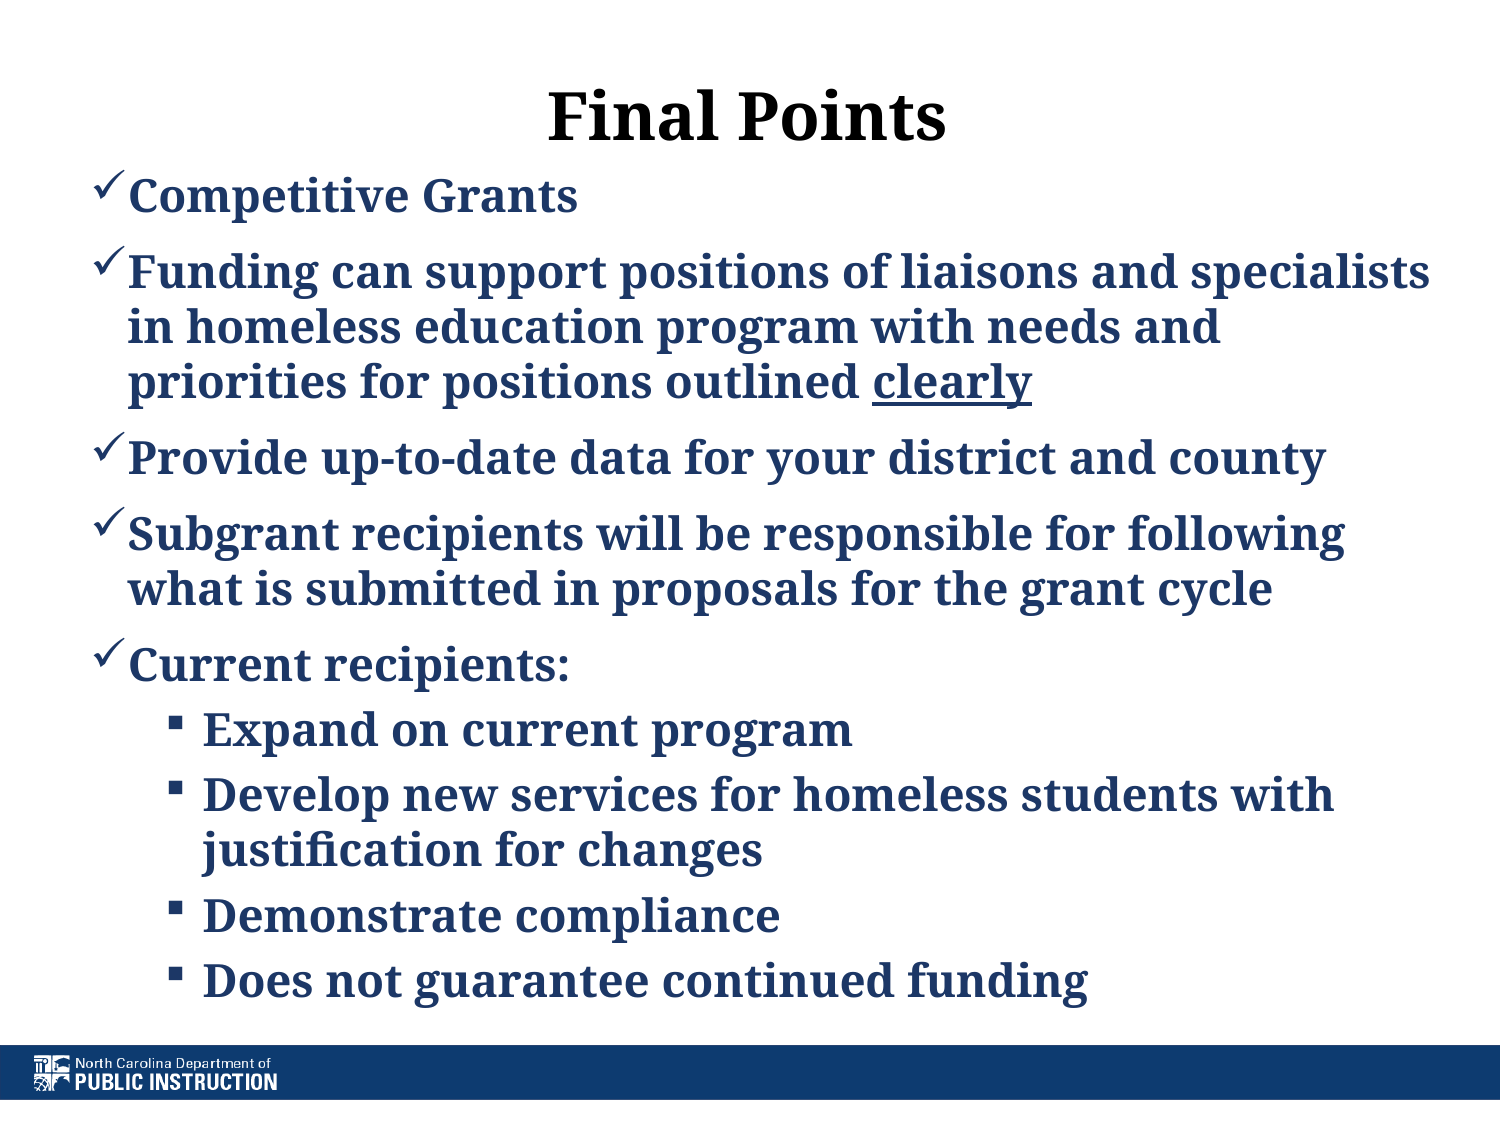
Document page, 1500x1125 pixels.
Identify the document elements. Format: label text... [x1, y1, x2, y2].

list Competitive Grants Funding can support positions of liaisons and specialists in homeless education program with needs and priorities for positions outlined clearly Provide up-to-date data for your district and county Subgrant recipients will be responsible for following what is submitted in proposals for the grant cycle Current recipients: Expand on current program Develop new services for homeless students with justification for changes Demonstrate compliance Does not guarantee continued funding [75, 159, 1450, 1075]
title Final Points [140, 37, 1356, 159]
picture [0, 0, 1500, 1125]
